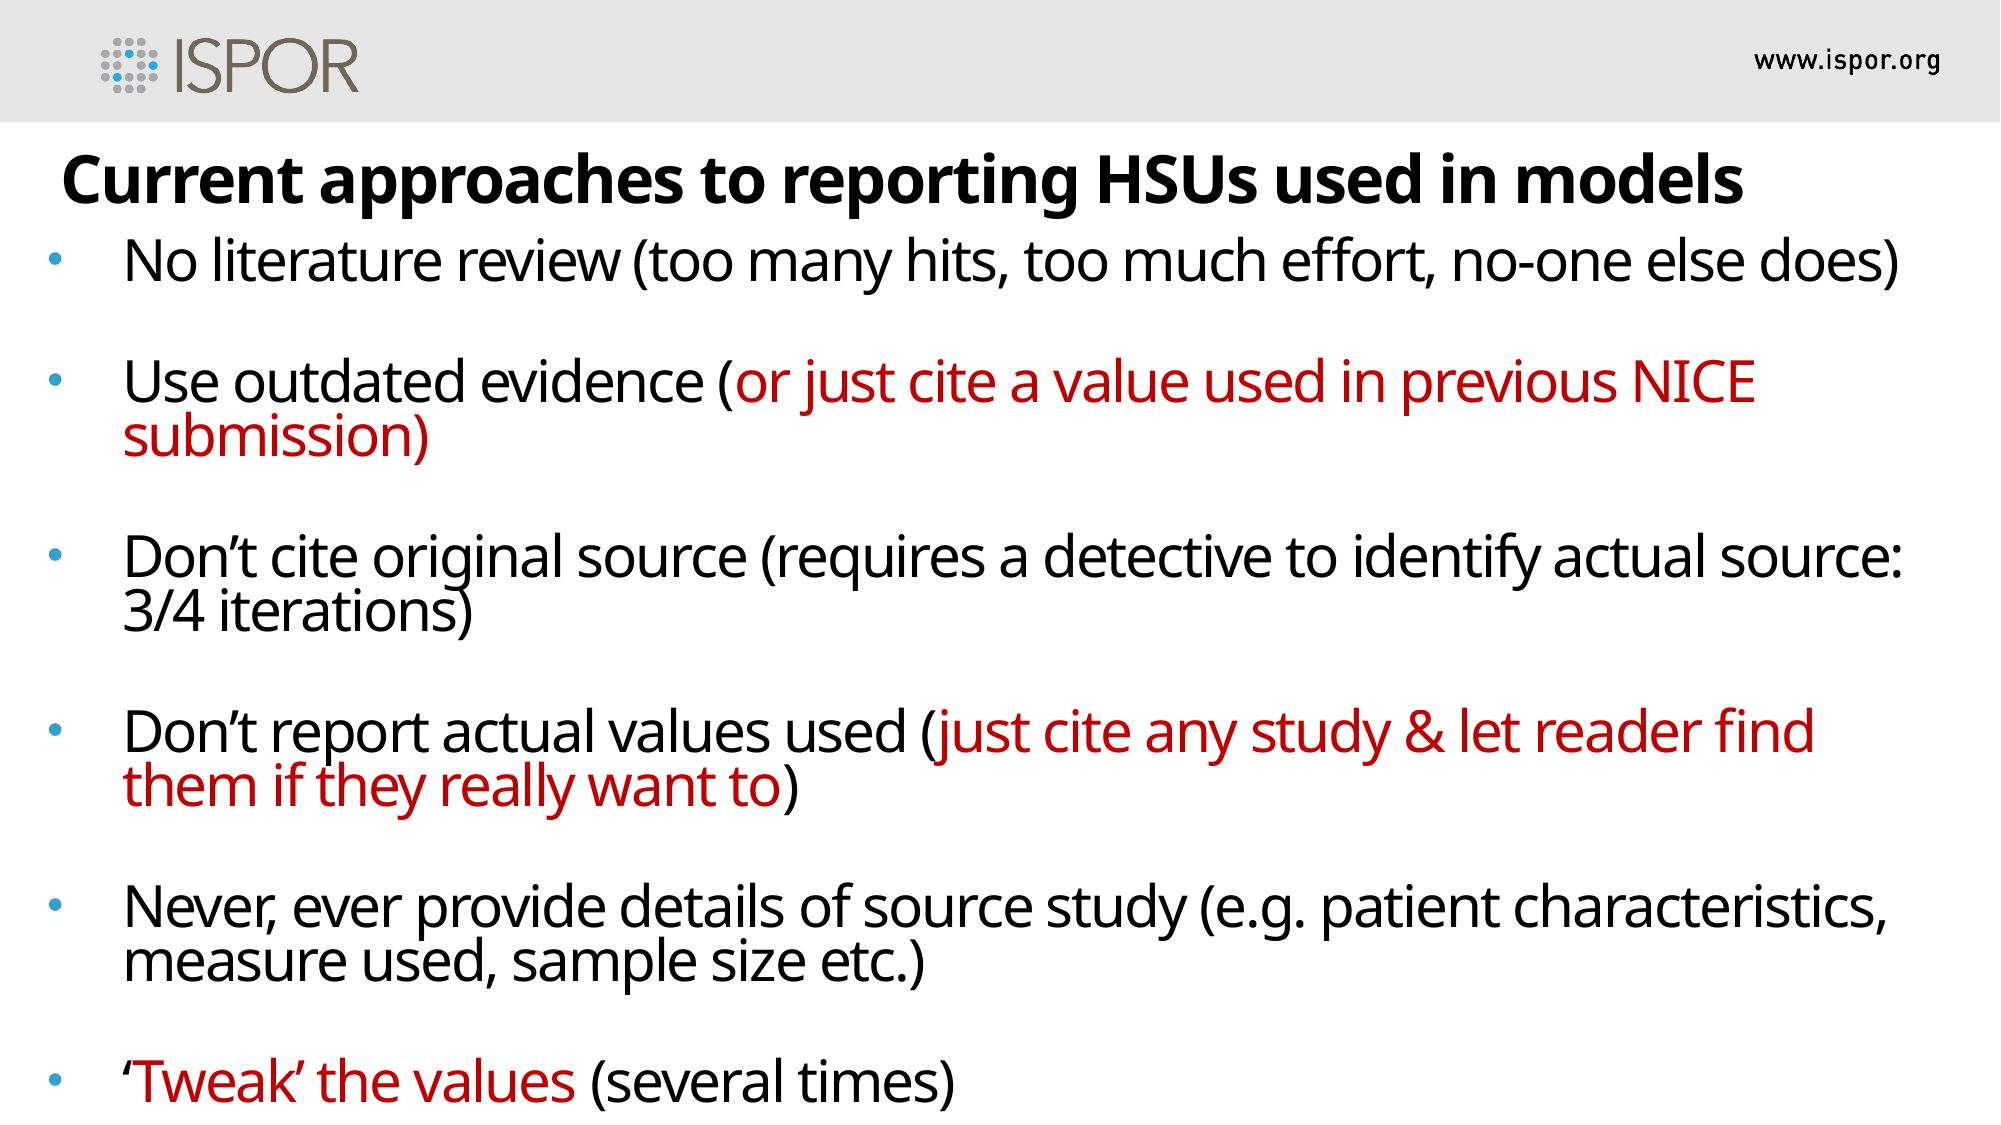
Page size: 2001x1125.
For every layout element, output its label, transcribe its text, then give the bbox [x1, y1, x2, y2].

list Current approaches to reporting HSUs used in models [45, 138, 1969, 232]
list No literature review (too many hits, too much effort, no-one else does) Use outdated evidence (or just cite a value used in previous NICE submission) Don’t cite original source (requires a detective to identify actual source: 3/4 iterations) Don’t report actual values used (just cite any study & let reader find them if they really want to) Never, ever provide details of source study (e.g. patient characteristics, measure used, sample size etc.) ‘Tweak’ the values (several times) [32, 231, 1962, 1073]
picture [87, 23, 407, 100]
picture [1738, 34, 1962, 89]
